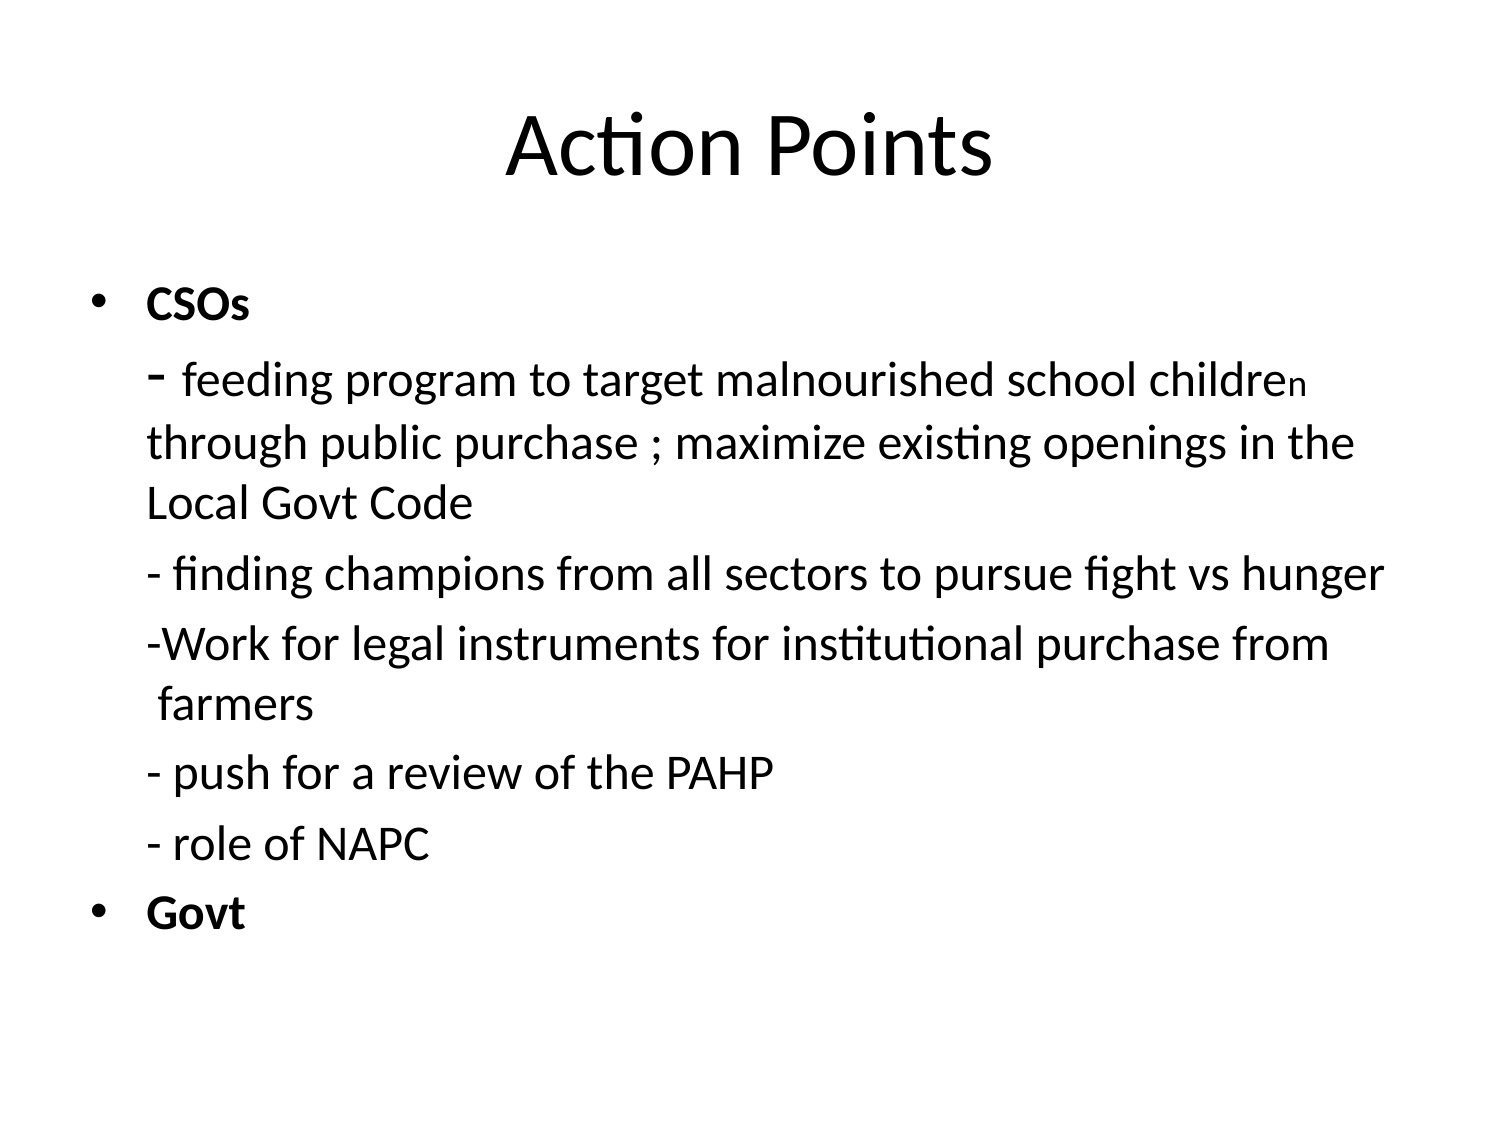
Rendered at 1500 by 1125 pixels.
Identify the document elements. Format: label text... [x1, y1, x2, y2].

title Action Points [75, 45, 1425, 233]
list CSOs - feeding program to target malnourished school children through public purchase ; maximize existing openings in the Local Govt Code - finding champions from all sectors to pursue fight vs hunger -Work for legal instruments for institutional purchase from farmers - push for a review of the PAHP - role of NAPC Govt [75, 262, 1425, 1005]
